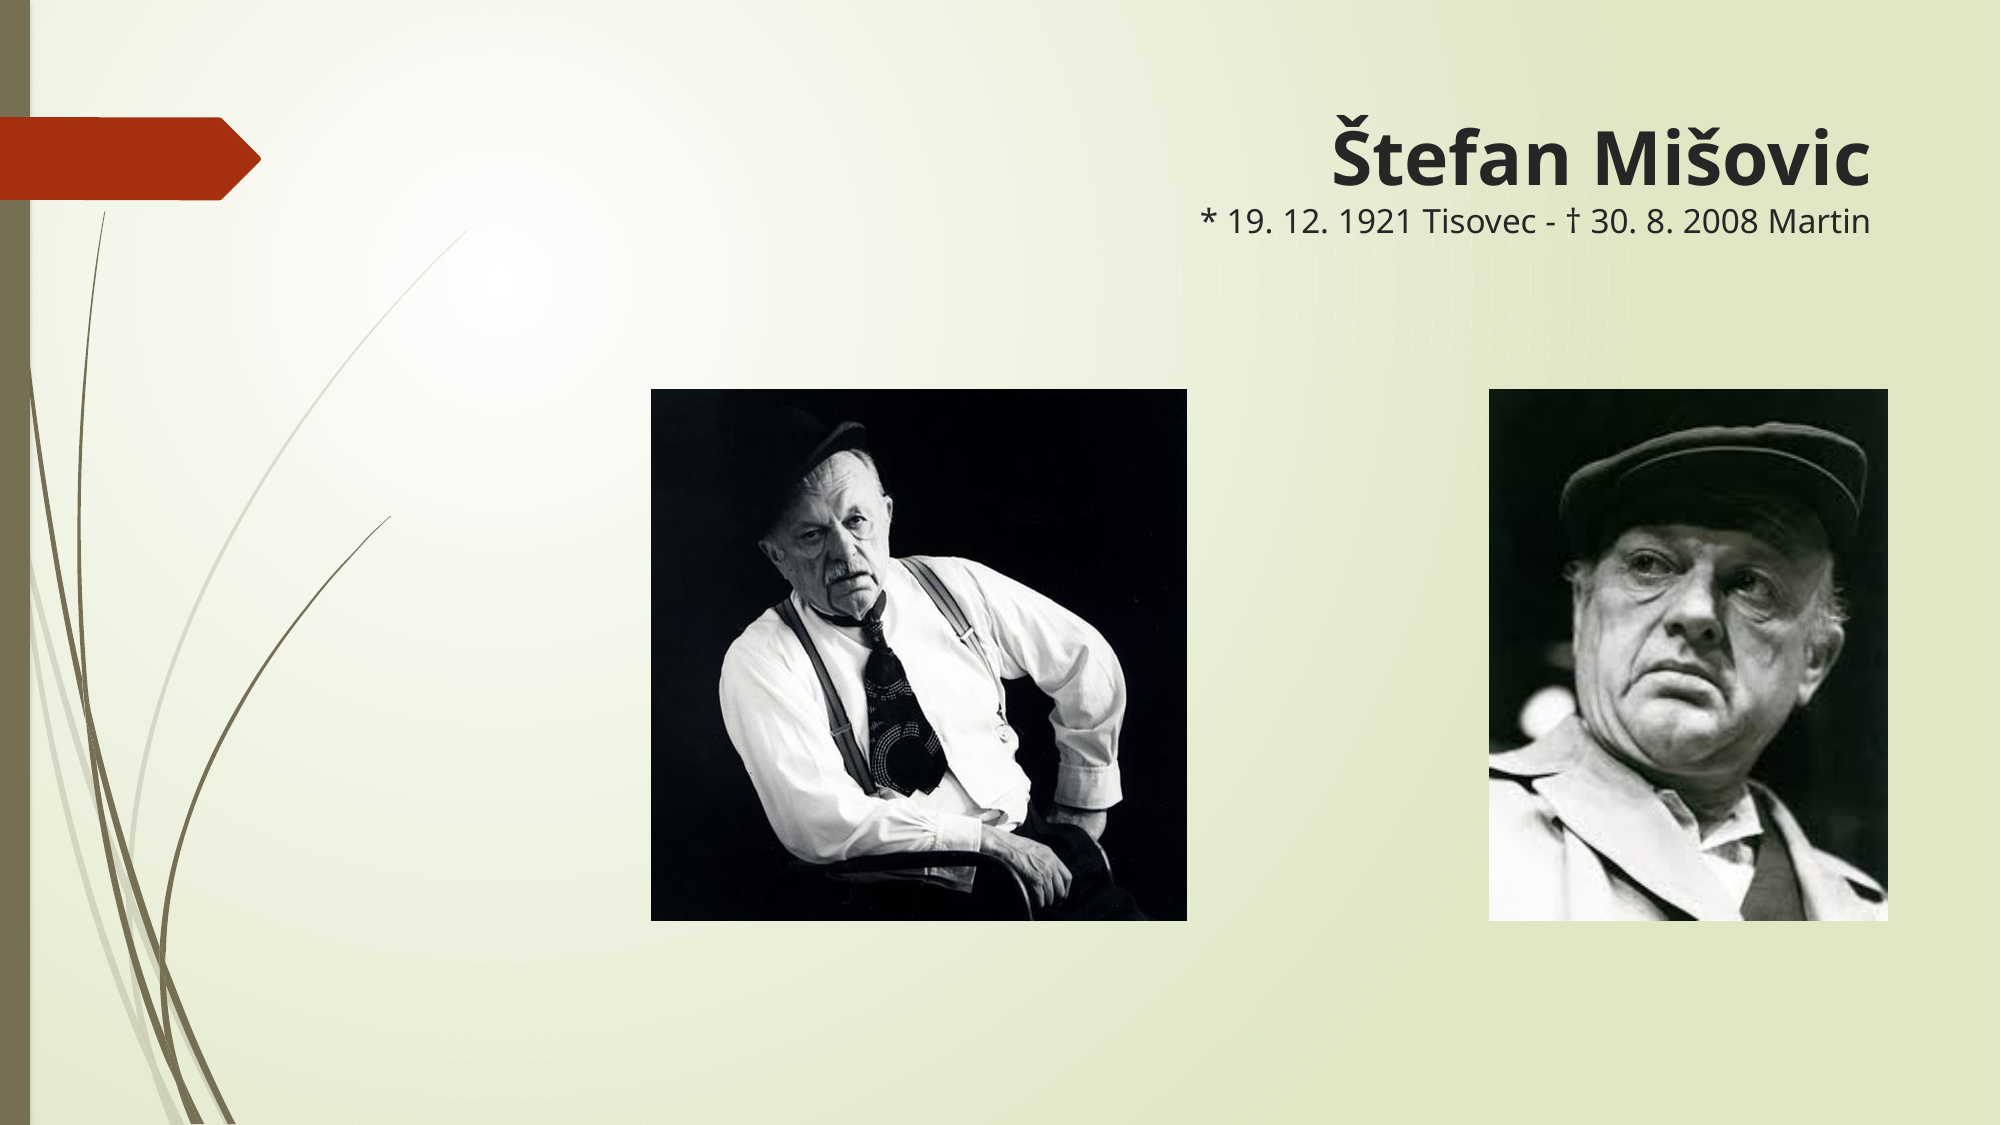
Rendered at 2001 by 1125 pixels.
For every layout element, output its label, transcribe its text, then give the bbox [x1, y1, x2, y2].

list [1488, 388, 1888, 921]
title Štefan Mišovic * 19. 12. 1921 Tisovec - † 30. 8. 2008 Martin [425, 102, 1888, 258]
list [650, 388, 1187, 921]
